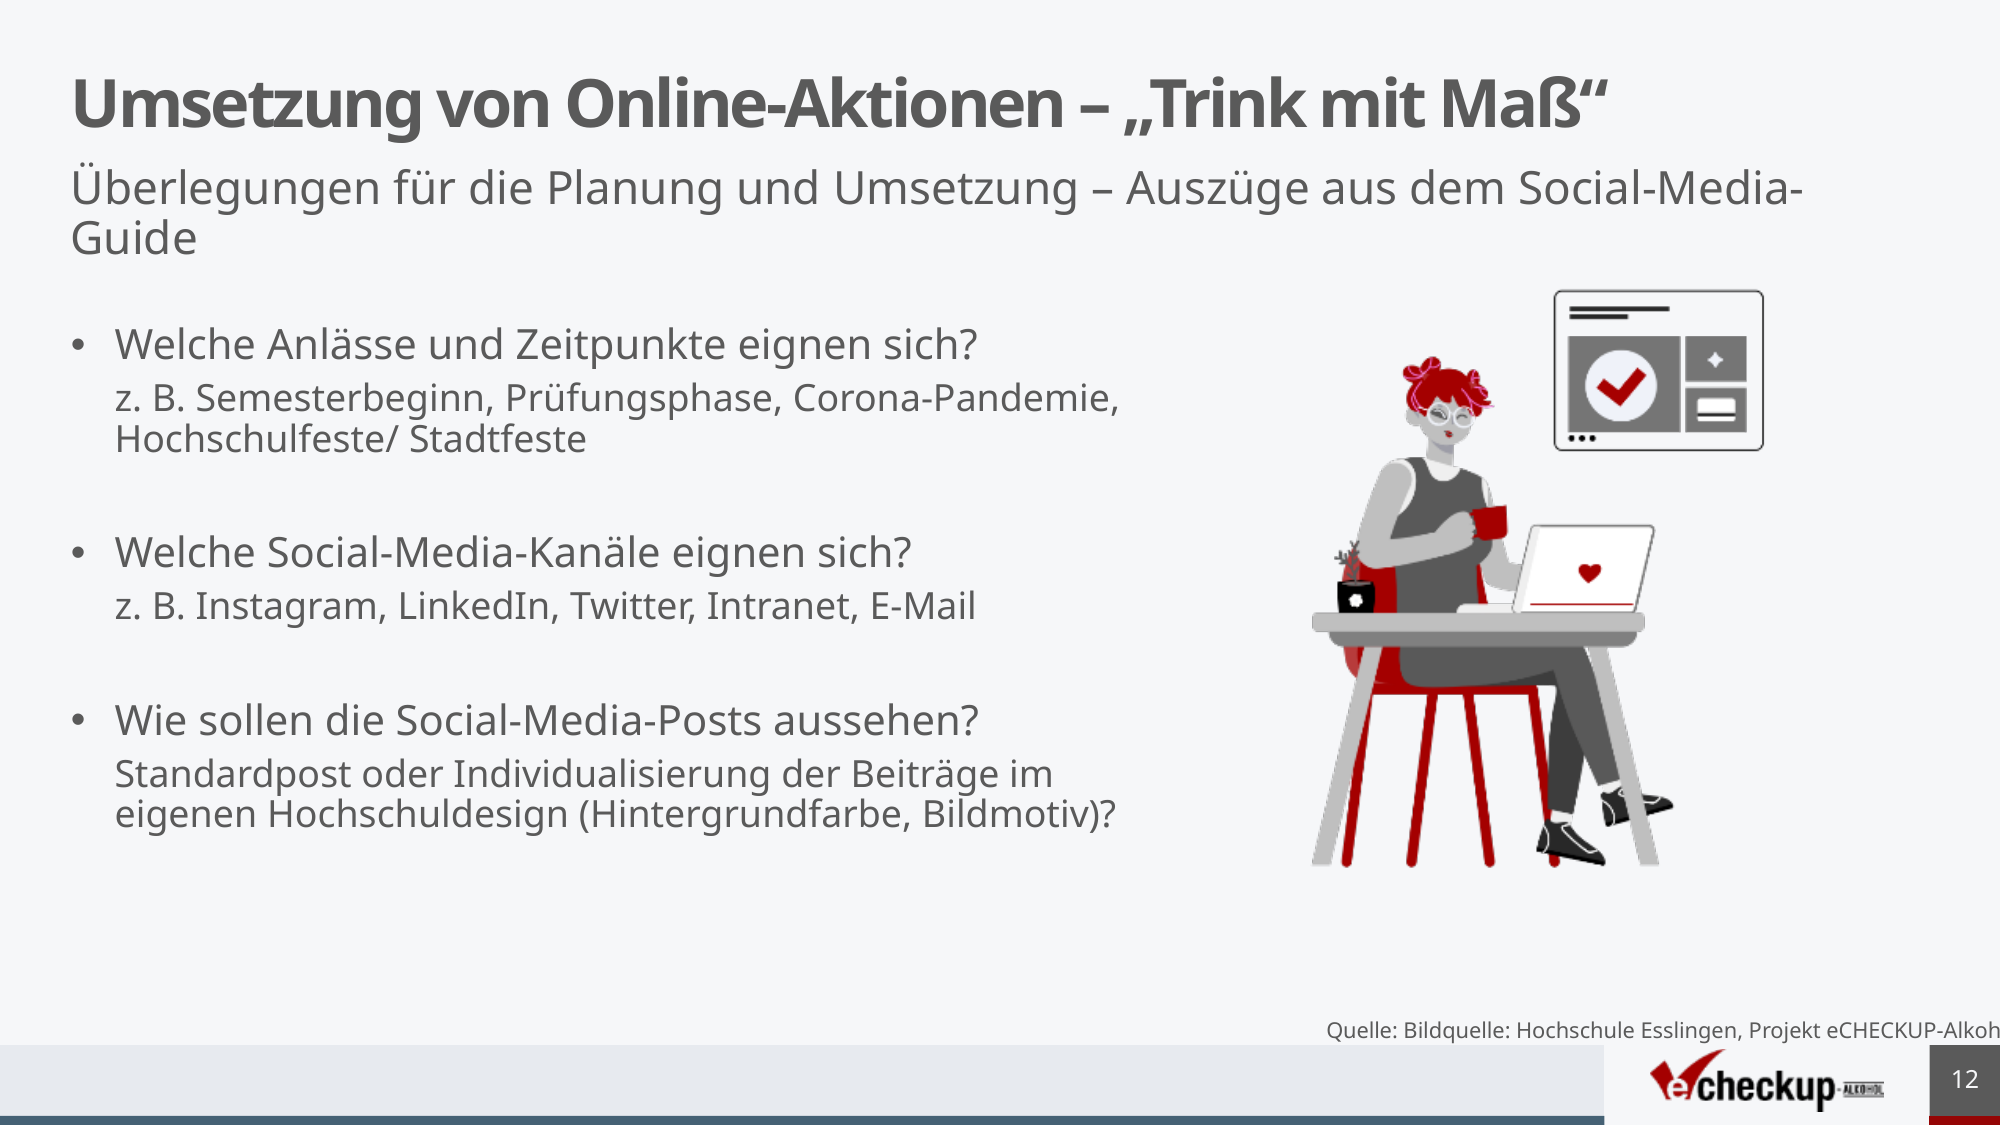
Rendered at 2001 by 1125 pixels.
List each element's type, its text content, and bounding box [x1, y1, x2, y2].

slide_number 12 [1929, 1051, 2000, 1116]
list Welche Anlässe und Zeitpunkte eignen sich? z. B. Semesterbeginn, Prüfungsphase, Corona-Pandemie, Hochschulfeste/ Stadtfeste Welche Social-Media-Kanäle eignen sich? z. B. Instagram, LinkedIn, Twitter, Intranet, E-Mail Wie sollen die Social-Media-Posts aussehen? Standardpost oder Individualisierung der Beiträge im eigenen Hochschuldesign (Hintergrundfarbe, Bildmotiv)? [70, 248, 1207, 1016]
title Umsetzung von Online-Aktionen – „Trink mit Maß“ [70, 70, 1932, 142]
picture [1650, 1051, 1884, 1112]
text_box Quelle: Bildquelle: Hochschule Esslingen, Projekt eCHECKUP-Alkohol [1311, 1009, 2000, 1051]
picture [1206, 280, 1808, 871]
list Überlegungen für die Planung und Umsetzung – Auszüge aus dem Social-Media-Guide [70, 165, 1931, 225]
